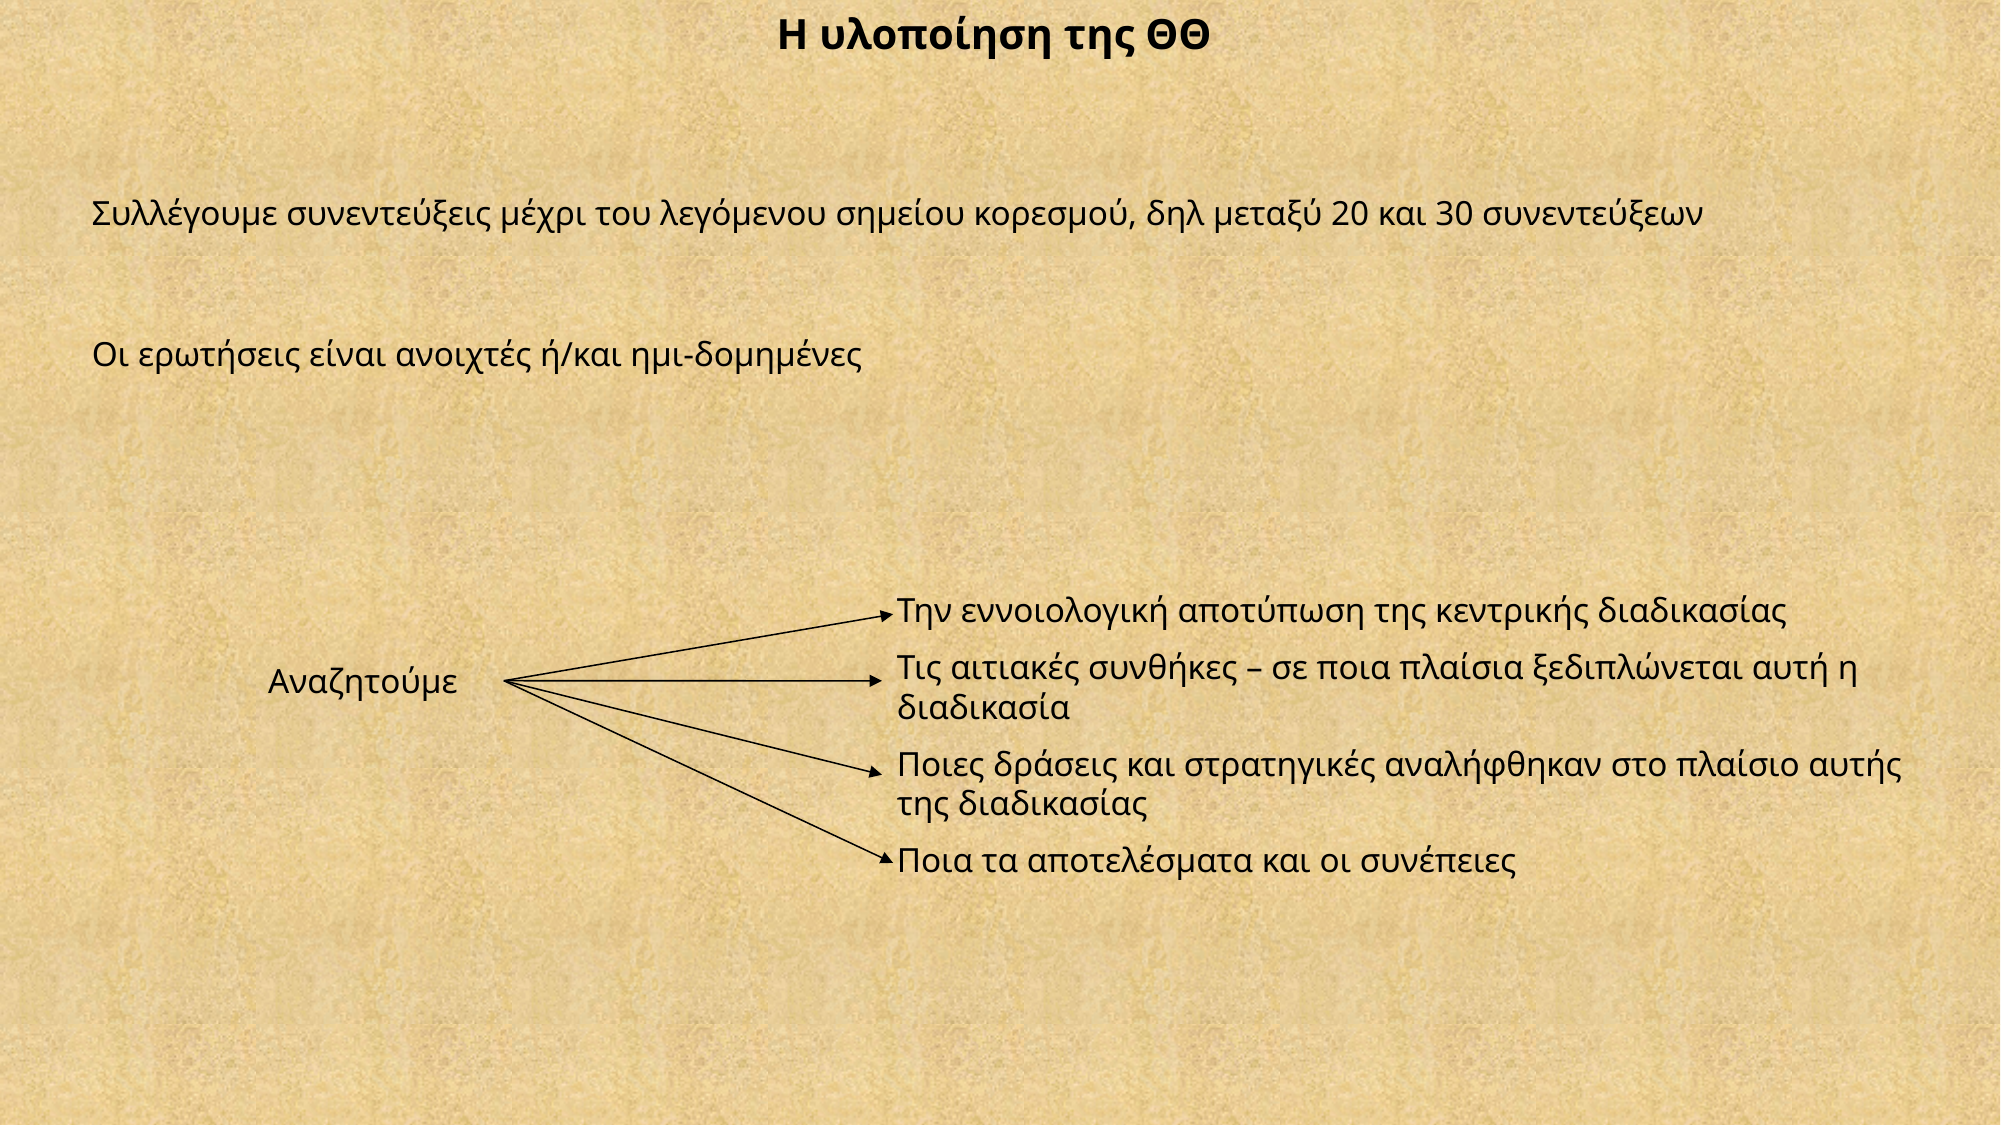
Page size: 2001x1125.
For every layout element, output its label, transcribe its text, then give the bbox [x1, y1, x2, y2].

text_box Αναζητούμε [253, 652, 632, 708]
text_box Η υλοποίηση της ΘΘ [622, 0, 1367, 65]
text_box Την εννοιολογική αποτύπωση της κεντρικής διαδικασίας Τις αιτιακές συνθήκες – σε ποια πλαίσια ξεδιπλώνεται αυτή η διαδικασία Ποιες δράσεις και στρατηγικές αναλήφθηκαν στο πλαίσιο αυτής της διαδικασίας Ποια τα αποτελέσματα και οι συνέπειες [882, 582, 1962, 887]
text_box [507, 681, 882, 778]
text_box [503, 680, 894, 864]
text_box [506, 674, 882, 687]
text_box Συλλέγουμε συνεντεύξεις μέχρι του λεγόμενου σημείου κορεσμού, δηλ μεταξύ 20 και 30 συνεντεύξεων Οι ερωτήσεις είναι ανοιχτές ή/και ημι-δομημένες [77, 184, 1937, 381]
text_box [507, 610, 894, 680]
picture [0, 0, 2001, 1125]
